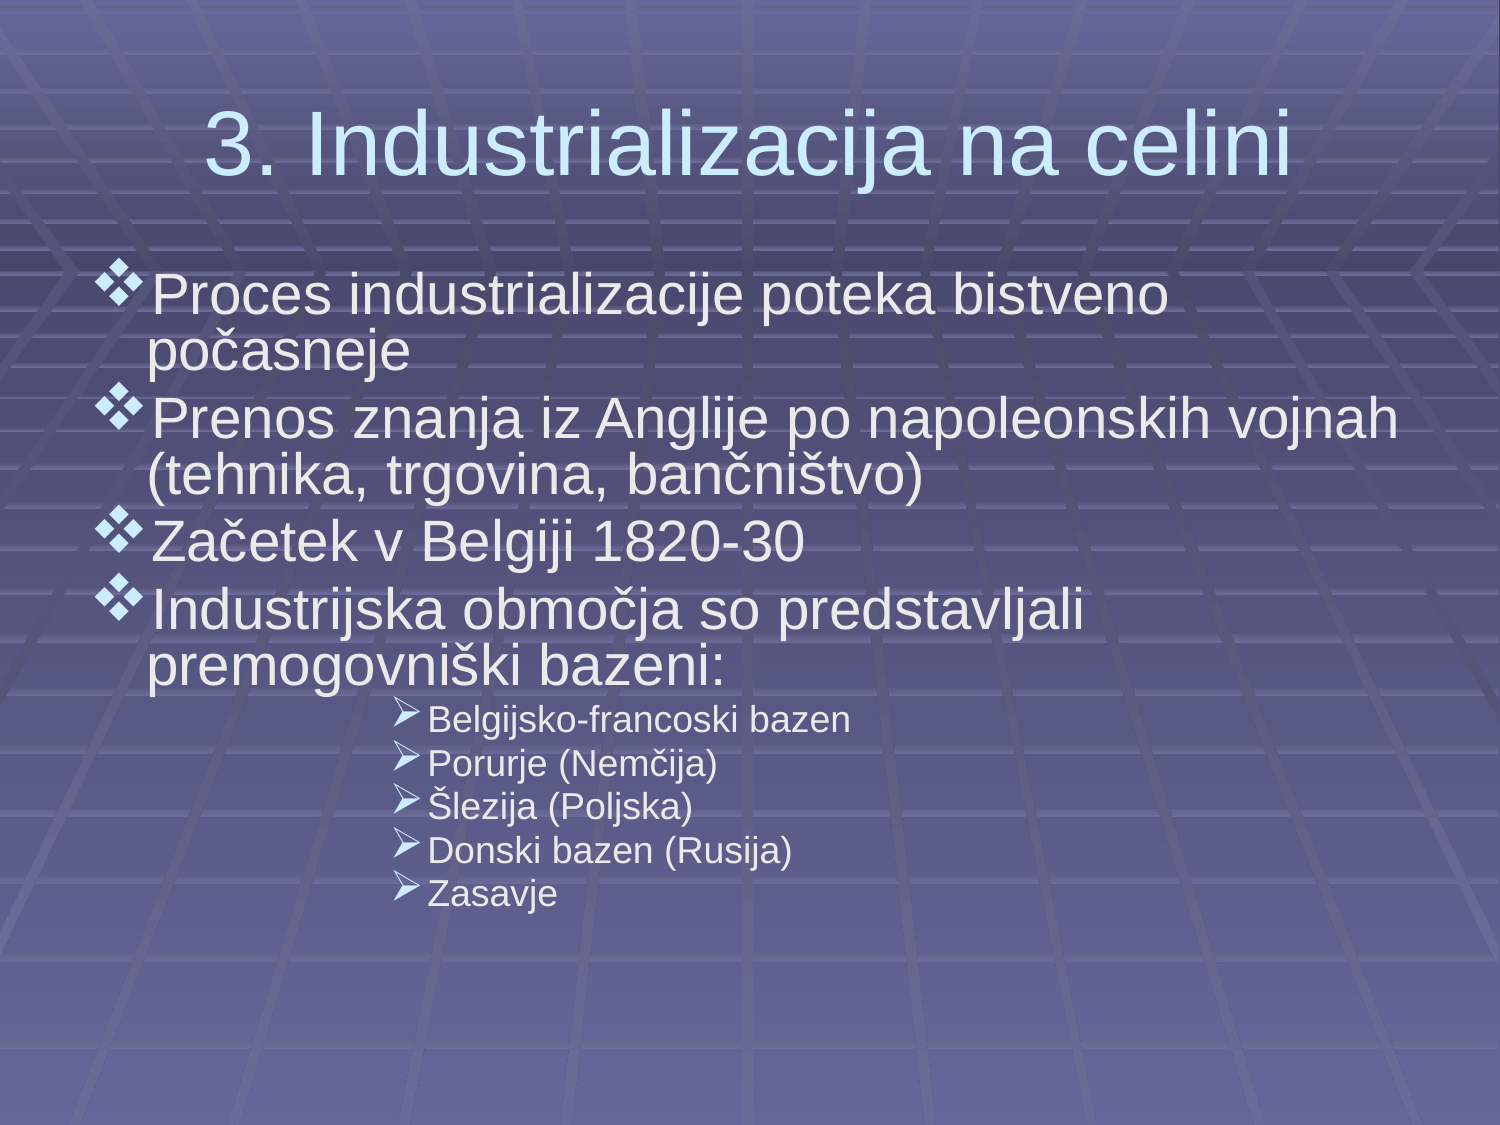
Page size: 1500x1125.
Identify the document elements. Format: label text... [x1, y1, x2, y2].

list Proces industrializacije poteka bistveno počasneje Prenos znanja iz Anglije po napoleonskih vojnah (tehnika, trgovina, bančništvo) Začetek v Belgiji 1820-30 Industrijska območja so predstavljali premogovniški bazeni: Belgijsko-francoski bazen Porurje (Nemčija) Šlezija (Poljska) Donski bazen (Rusija) Zasavje [74, 262, 1425, 1000]
title 3. Industrializacija na celini [74, 44, 1425, 233]
